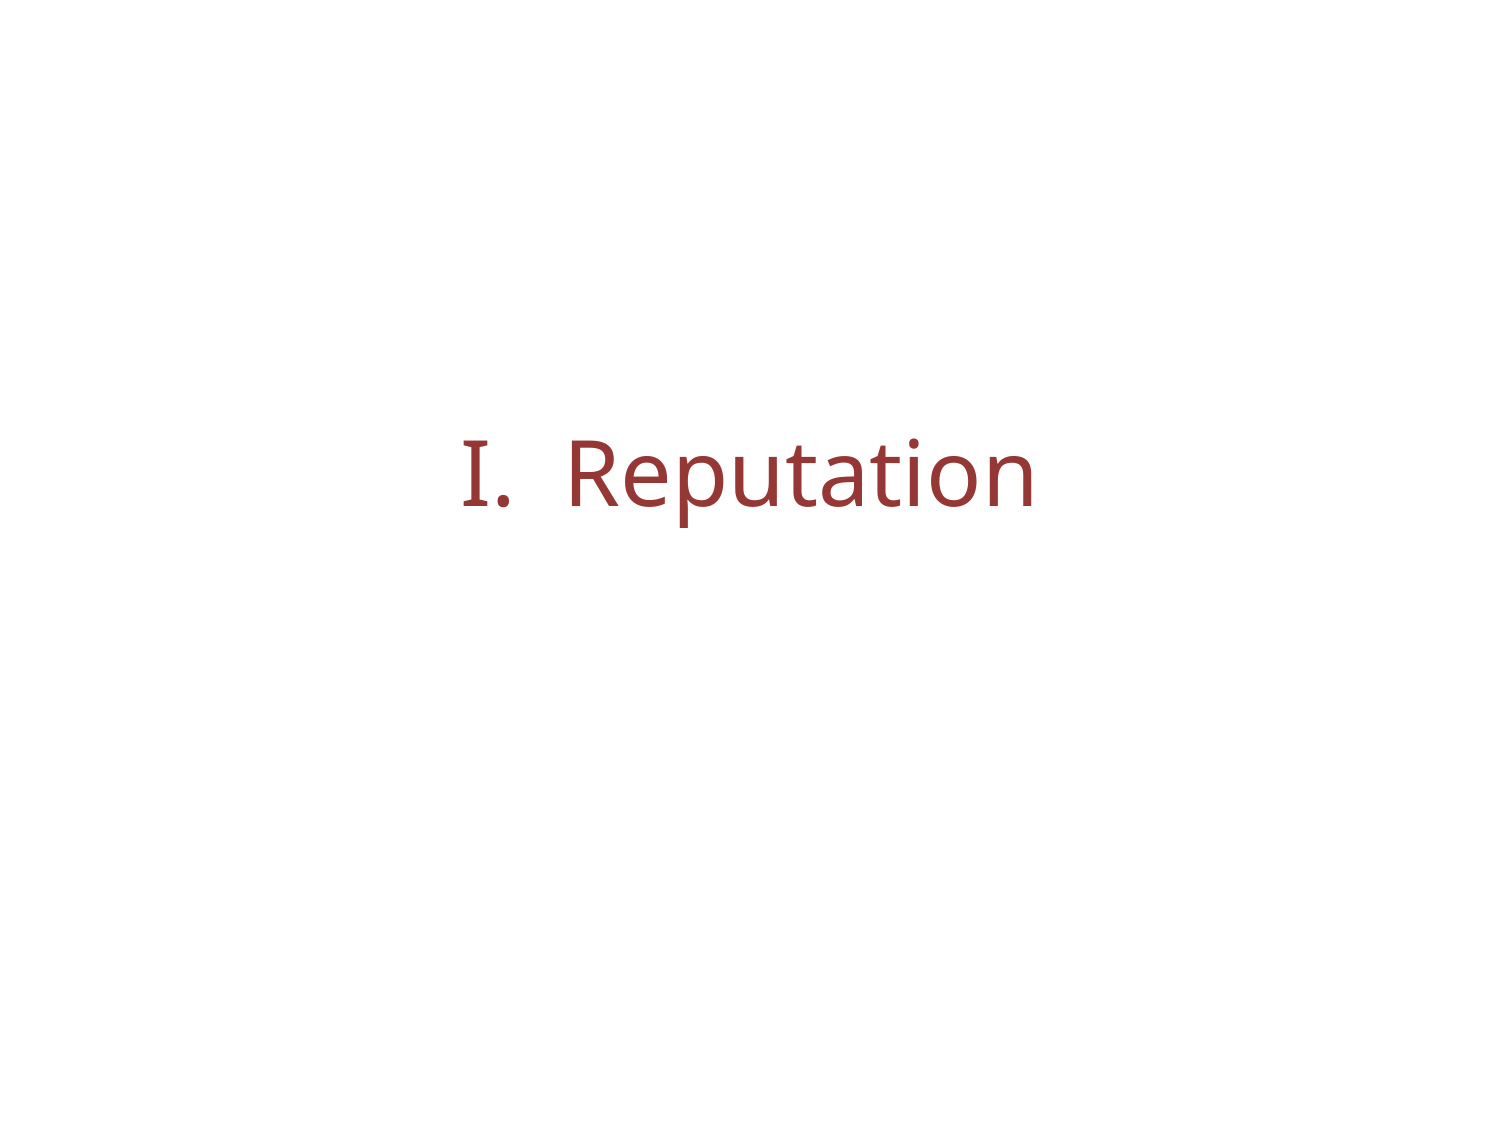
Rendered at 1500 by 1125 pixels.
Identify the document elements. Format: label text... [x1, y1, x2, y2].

title I. Reputation [112, 349, 1388, 591]
